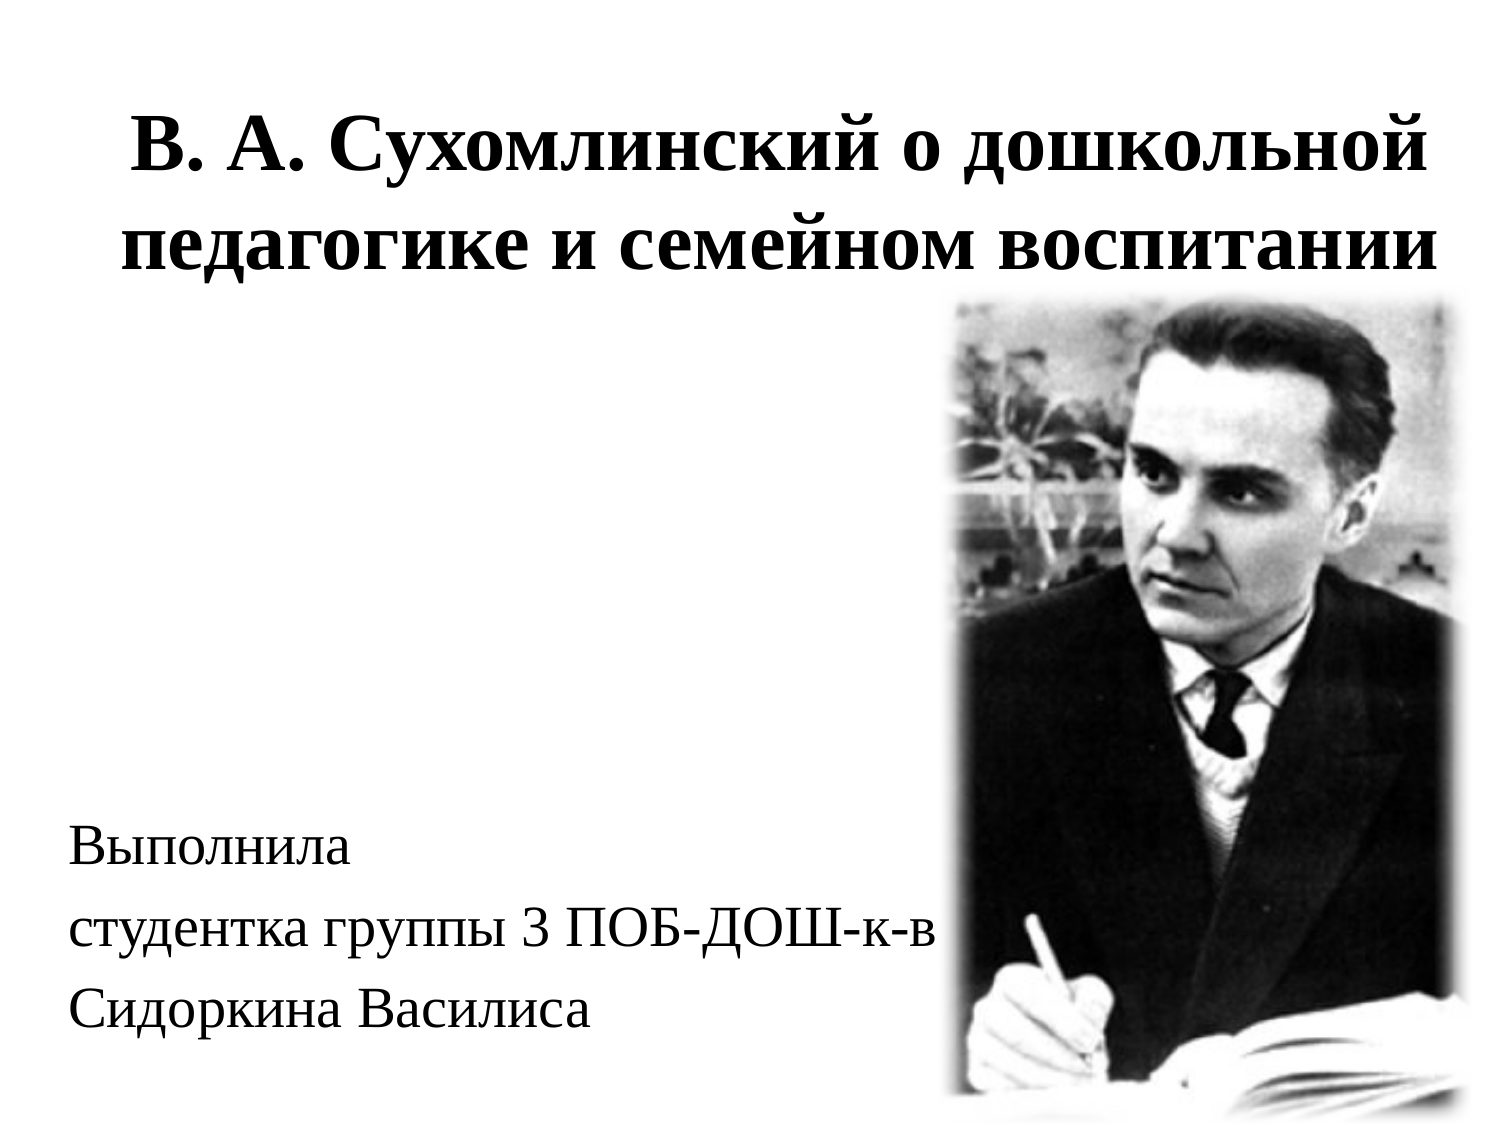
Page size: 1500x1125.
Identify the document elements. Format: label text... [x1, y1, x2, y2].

title В. А. Сухомлинский о дошкольной педагогике и семейном воспитании [59, 42, 1500, 331]
picture [938, 285, 1472, 1125]
subtitle Выполнила студентка группы 3 ПОБ-ДОШ-к-в Сидоркина Василиса [53, 798, 933, 1087]
